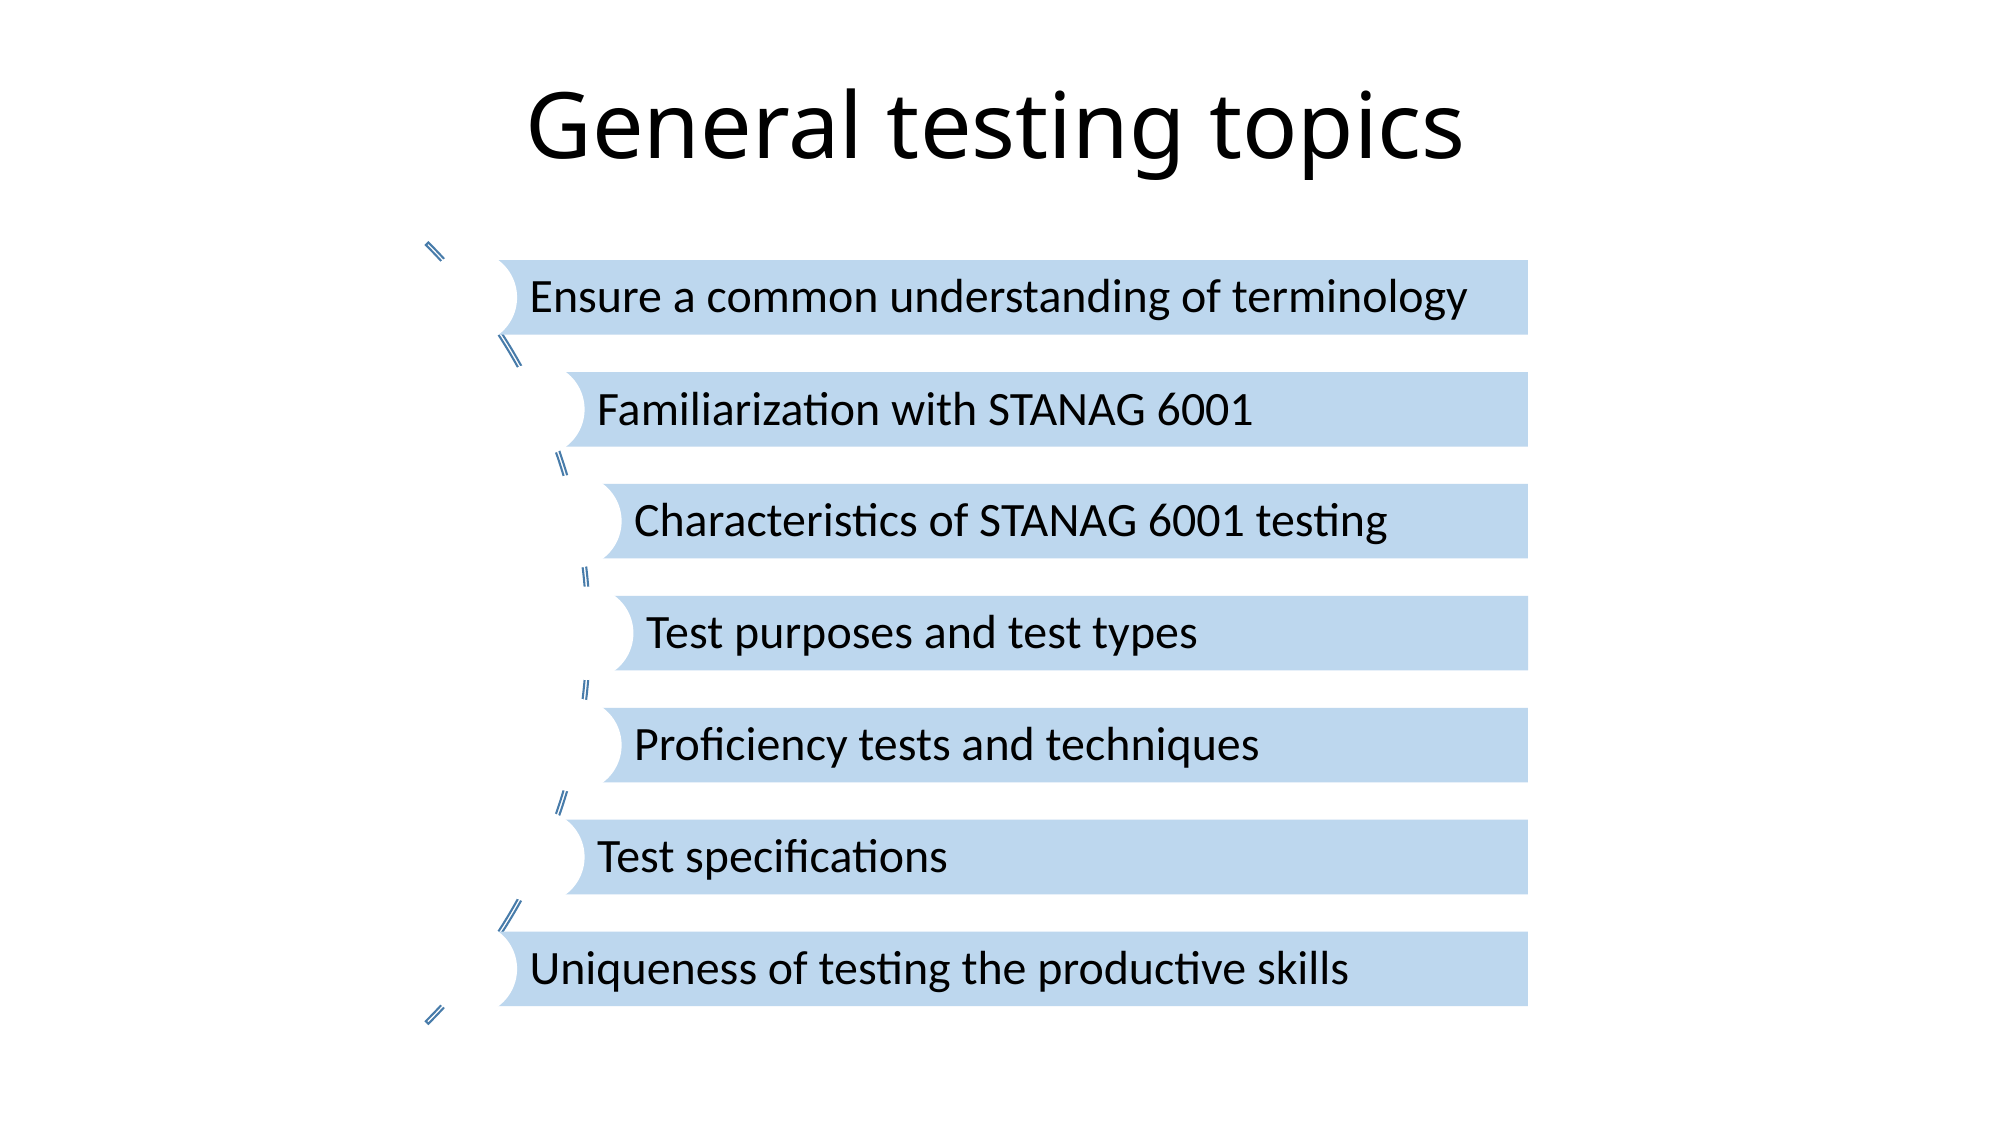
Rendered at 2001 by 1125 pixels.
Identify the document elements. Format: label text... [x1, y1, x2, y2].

title General testing topics [510, 57, 1539, 202]
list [412, 222, 1539, 1044]
